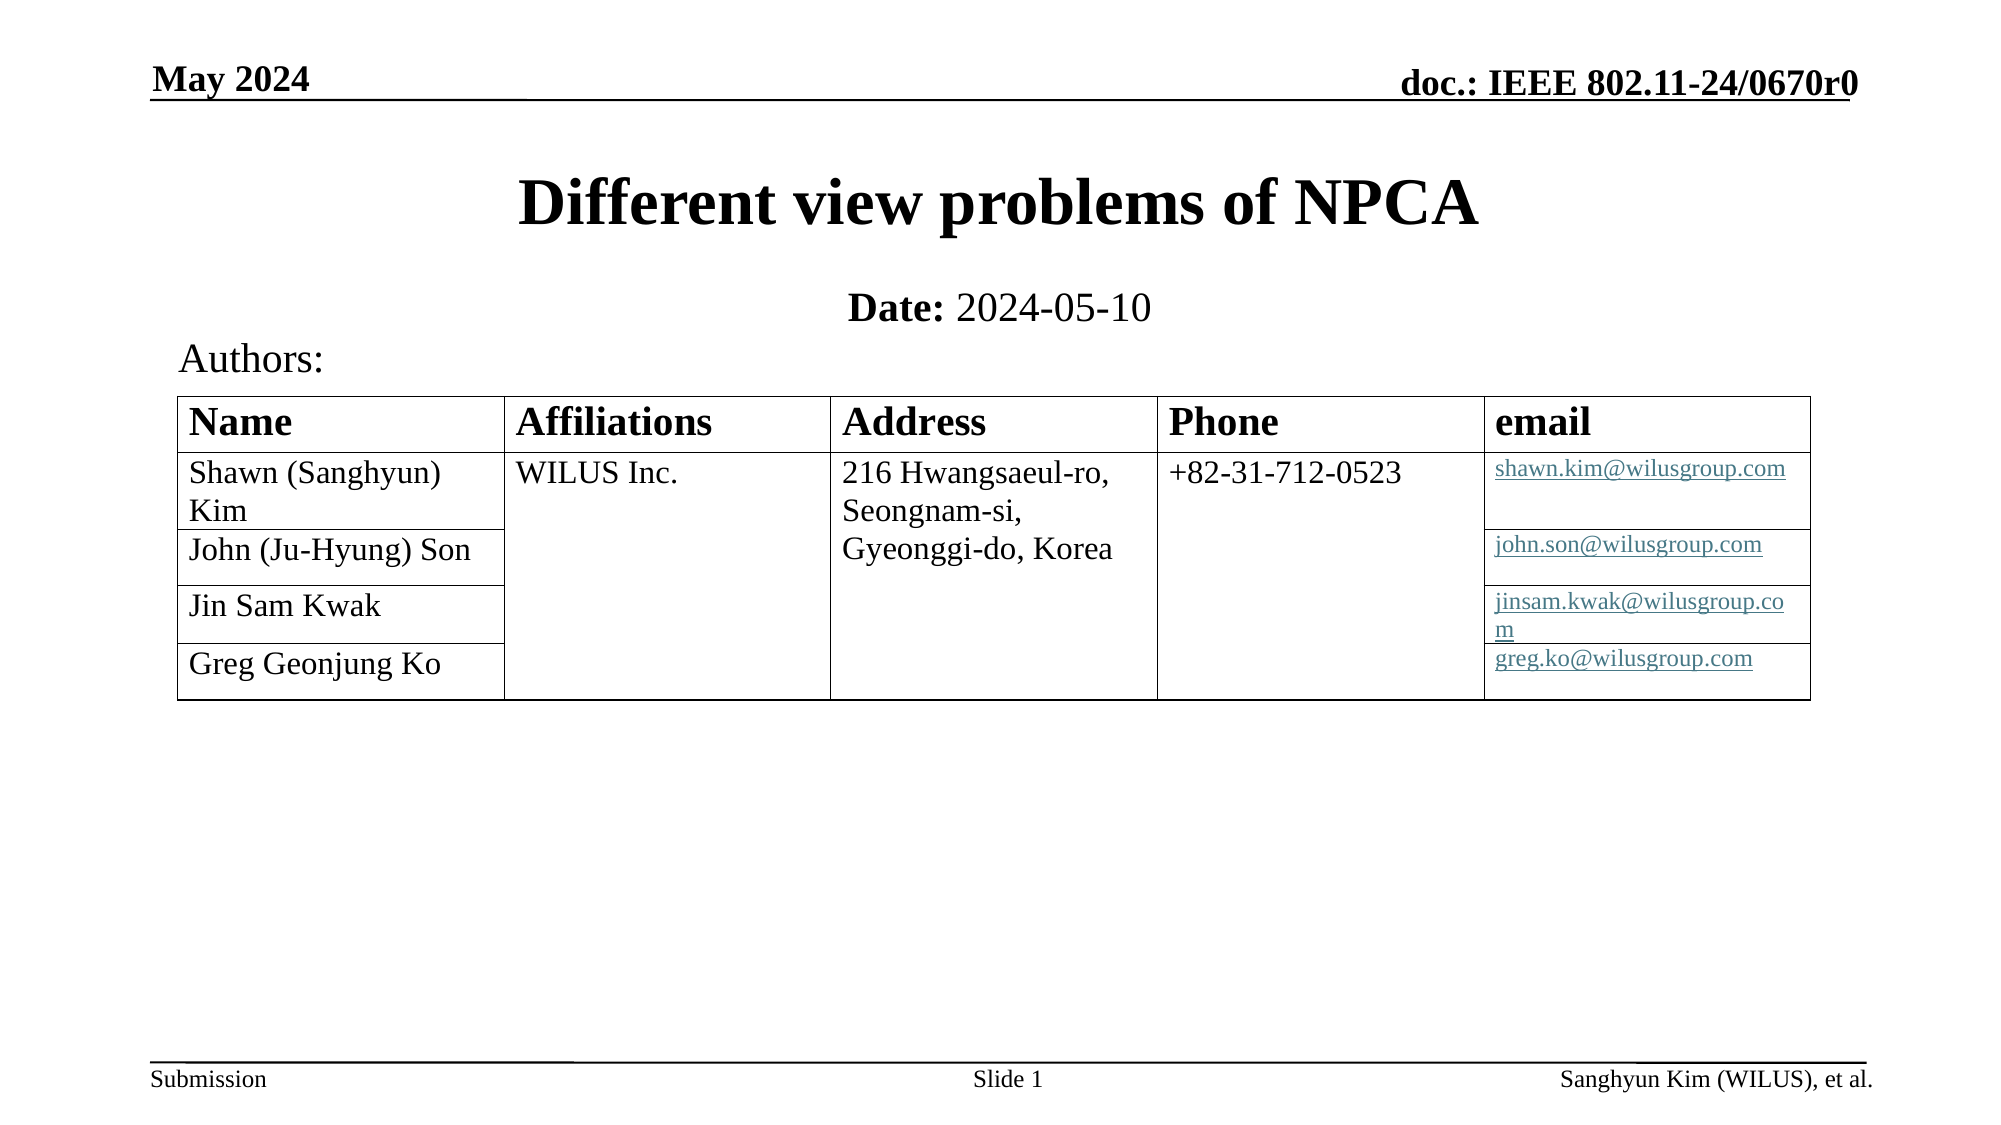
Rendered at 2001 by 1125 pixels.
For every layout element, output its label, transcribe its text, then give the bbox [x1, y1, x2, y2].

title Different view problems of NPCA [149, 76, 1851, 319]
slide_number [152, 54, 563, 100]
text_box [162, 395, 1856, 808]
slide_number Slide 1 [950, 1061, 1067, 1123]
footer Sanghyun Kim (WILUS), et al. [1176, 1062, 1874, 1093]
text_box Authors: [162, 323, 401, 387]
subtitle Date: 2024-05-10 [299, 271, 1701, 351]
